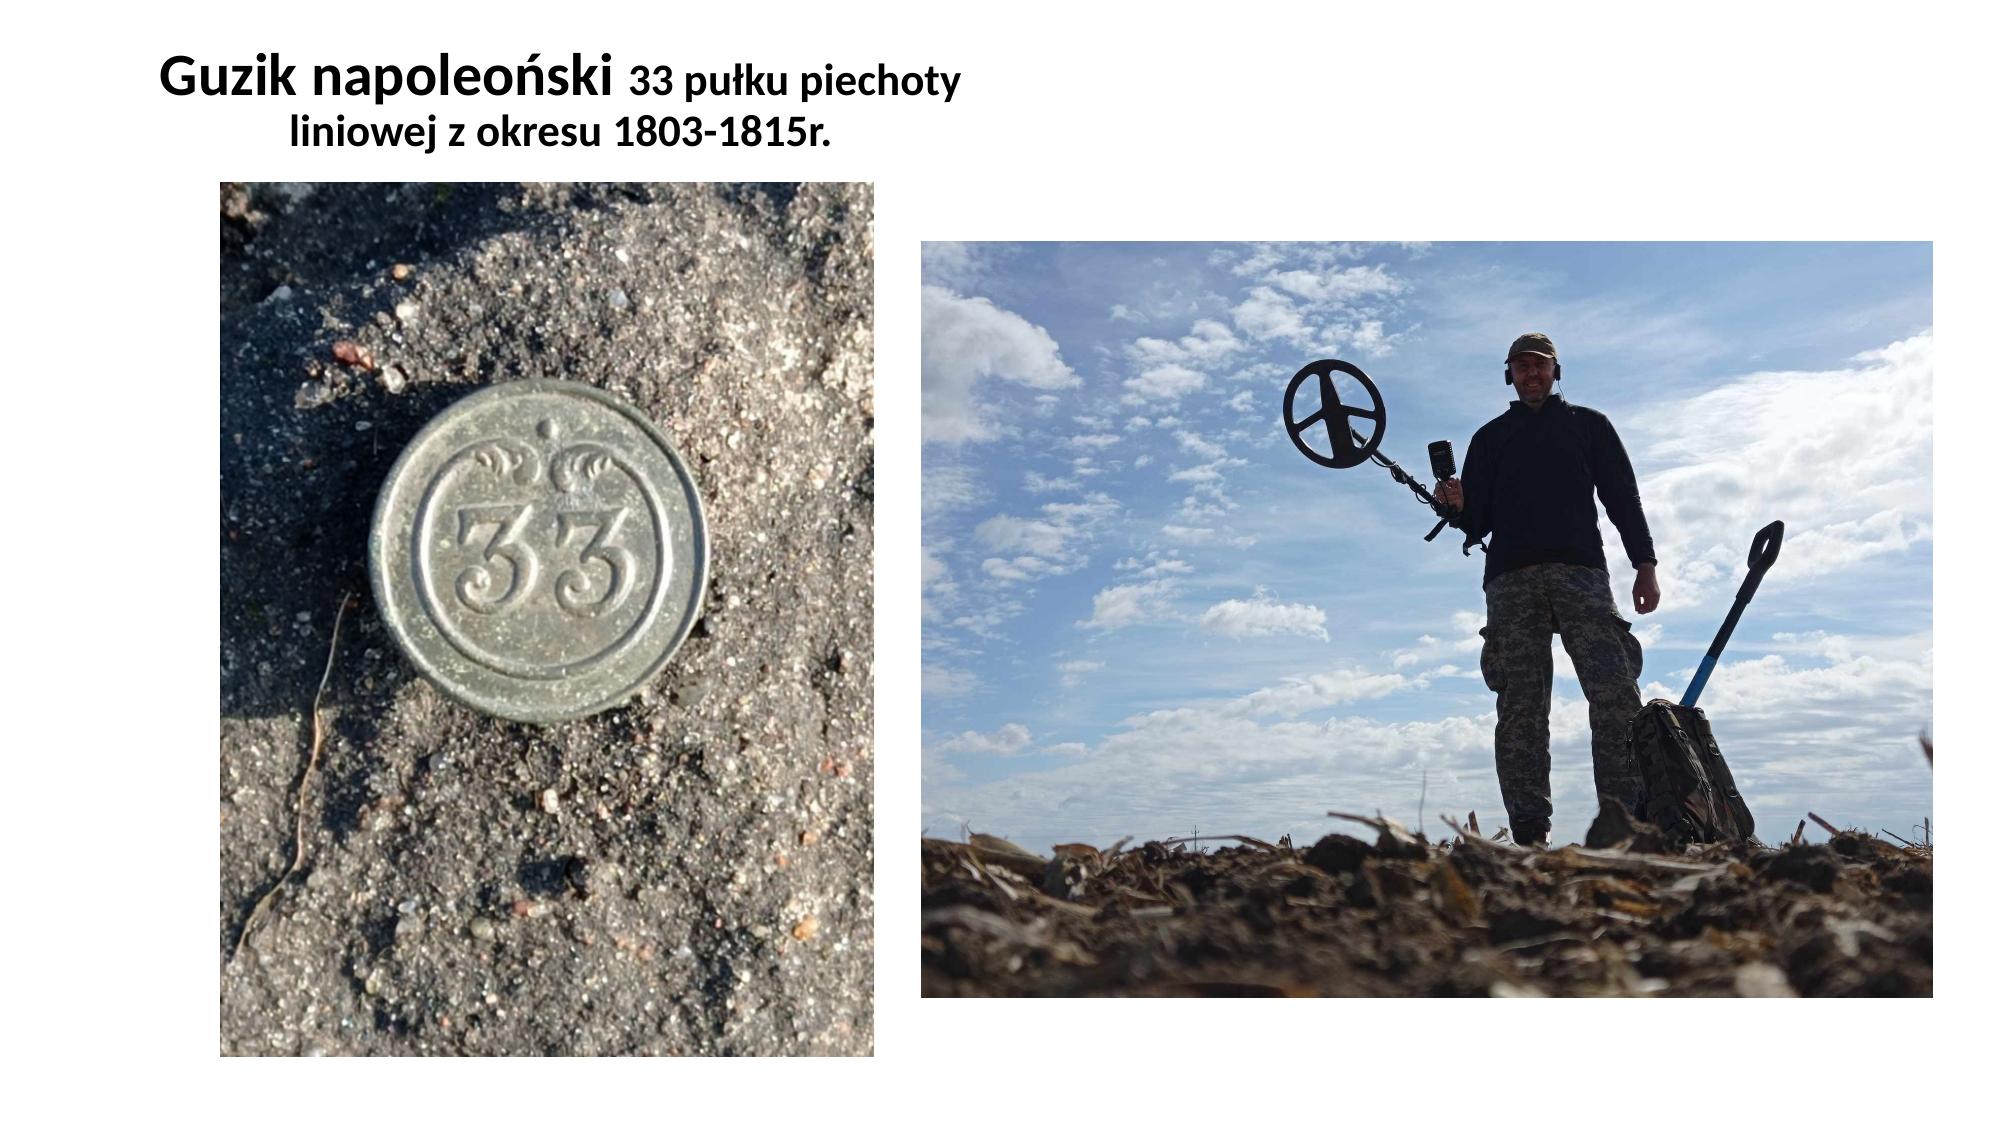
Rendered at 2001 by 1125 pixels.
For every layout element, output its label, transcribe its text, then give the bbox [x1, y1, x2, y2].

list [921, 241, 1933, 998]
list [220, 181, 874, 1057]
list Guzik napoleoński 33 pułku piechoty liniowej z okresu 1803-1815r. [137, 35, 984, 164]
